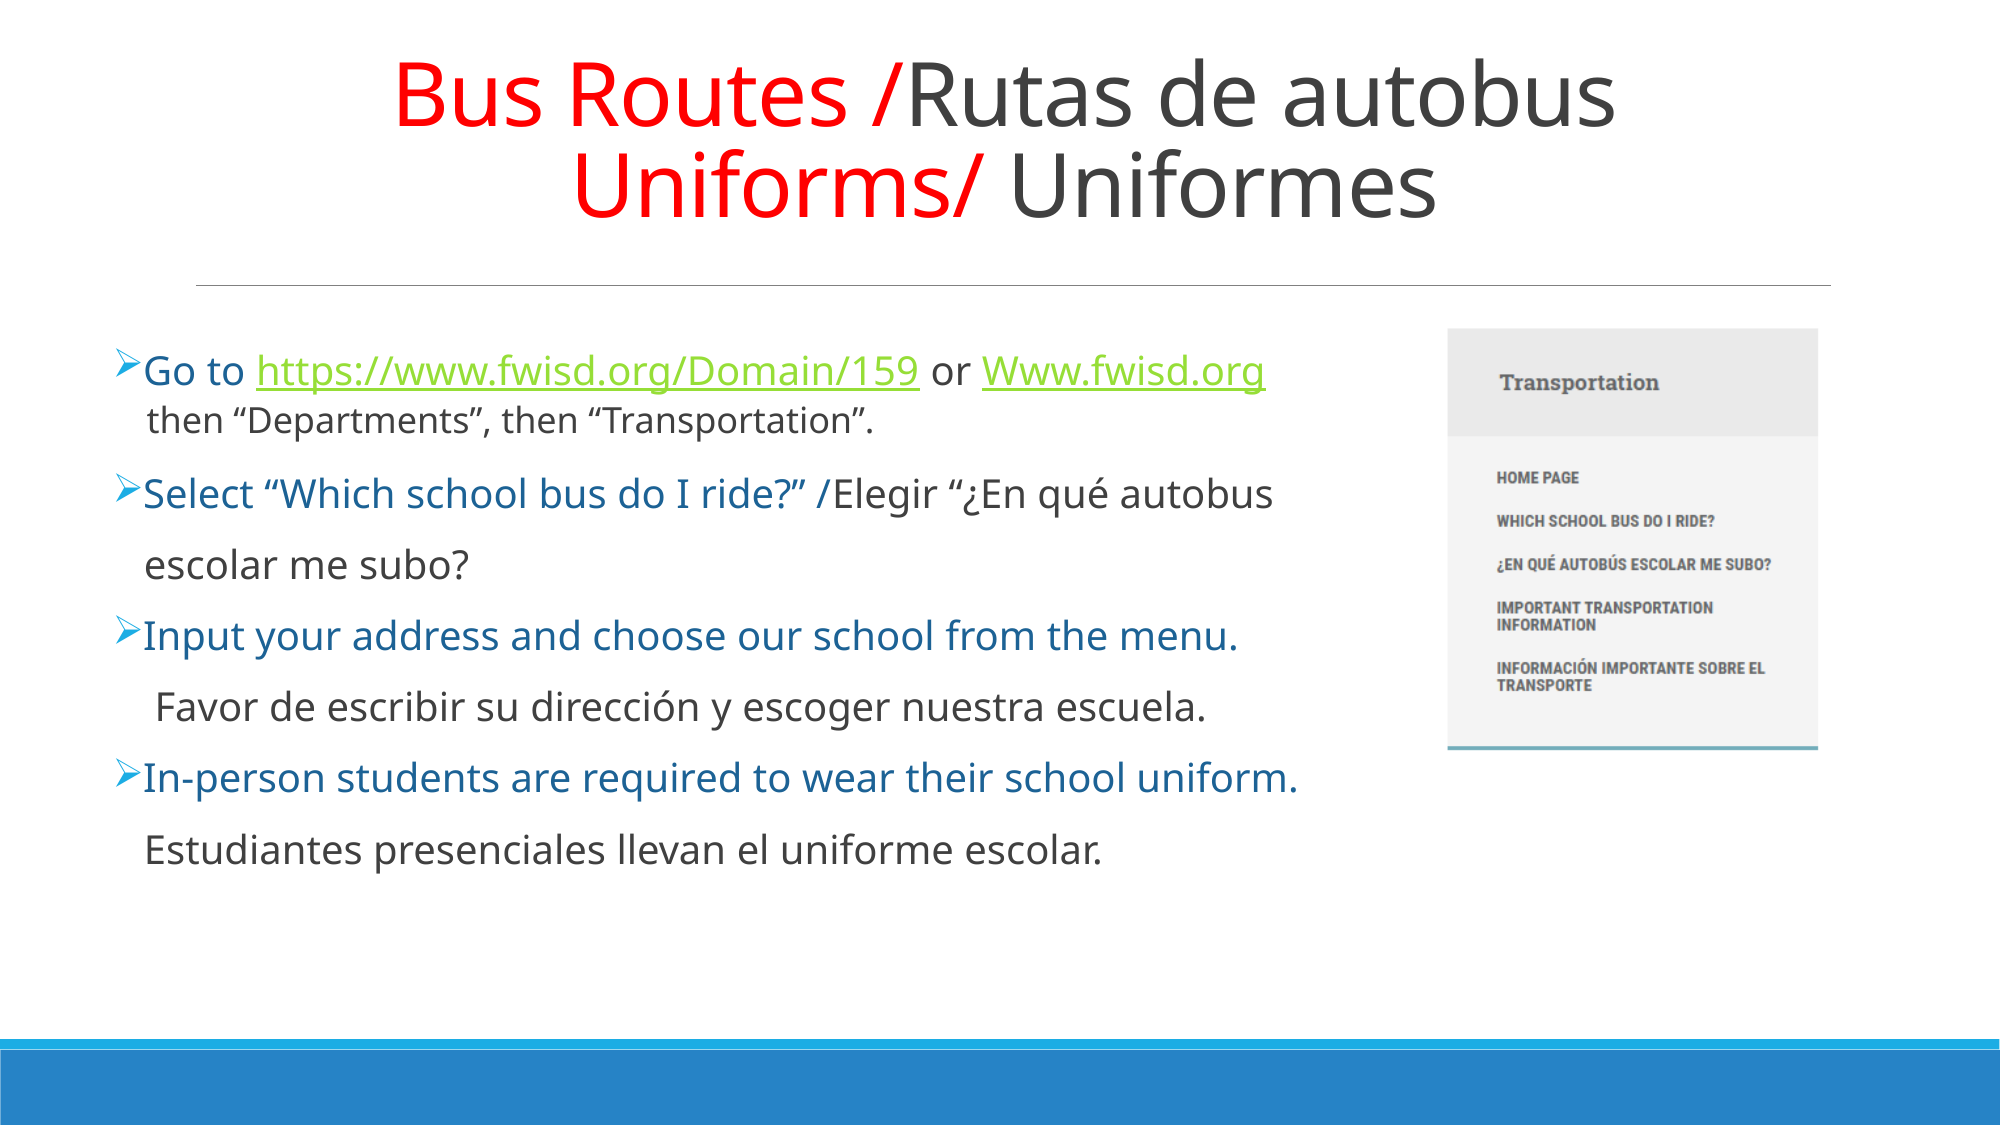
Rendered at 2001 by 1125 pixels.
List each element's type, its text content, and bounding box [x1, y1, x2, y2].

title Bus Routes /Rutas de autobus Uniforms/ Uniformes [180, 47, 1830, 244]
picture [1435, 322, 1831, 766]
list Go to https://www.fwisd.org/Domain/159 or Www.fwisd.org then “Departments”, then “Transportation”. Select “Which school bus do I ride?” /Elegir “¿En qué autobus escolar me subo? Input your address and choose our school from the menu. Favor de escribir su dirección y escoger nuestra escuela. In-person students are required to wear their school uniform. Estudiantes presenciales llevan el uniforme escolar. [112, 338, 1818, 882]
